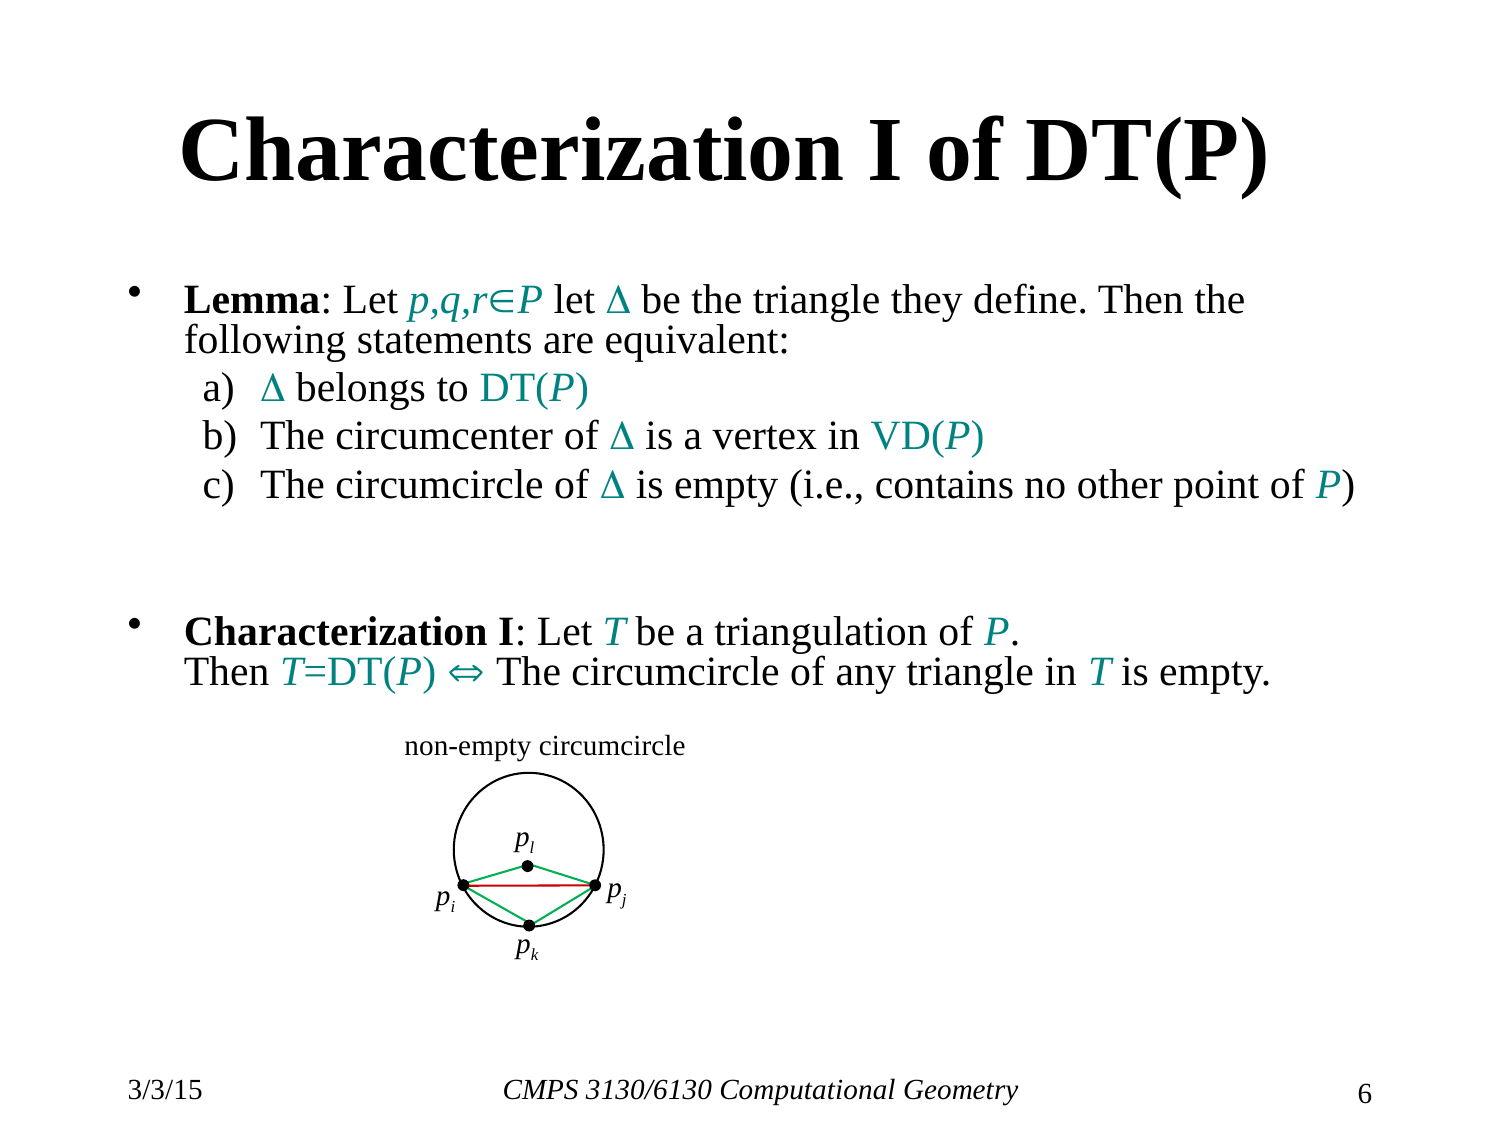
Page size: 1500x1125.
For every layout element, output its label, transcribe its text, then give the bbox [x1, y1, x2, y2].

footer CMPS 3130/6130 Computational Geometry [284, 1062, 1237, 1101]
text_box non-empty circumcircle [389, 718, 701, 769]
text_box pi [420, 868, 458, 924]
text_box [453, 772, 604, 868]
text_box pj [592, 861, 642, 916]
text_box pk [501, 935, 554, 972]
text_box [462, 865, 525, 884]
text_box pl [500, 809, 550, 864]
title Characterization I of DT(P) [106, 50, 1344, 238]
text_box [463, 893, 523, 927]
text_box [530, 864, 594, 883]
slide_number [112, 1062, 255, 1101]
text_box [528, 893, 595, 927]
text_box Characterization I: Let T be a triangulation of P. Then T=DT(P)  The circumcircle of any triangle in T is empty. [112, 606, 1416, 868]
slide_number 6 [1275, 1066, 1388, 1101]
list Lemma: Let p,q,rP let D be the triangle they define. Then the following statements are equivalent: D belongs to DT(P) The circumcenter of D is a vertex in VD(P) The circumcircle of D is empty (i.e., contains no other point of P) [112, 273, 1416, 535]
